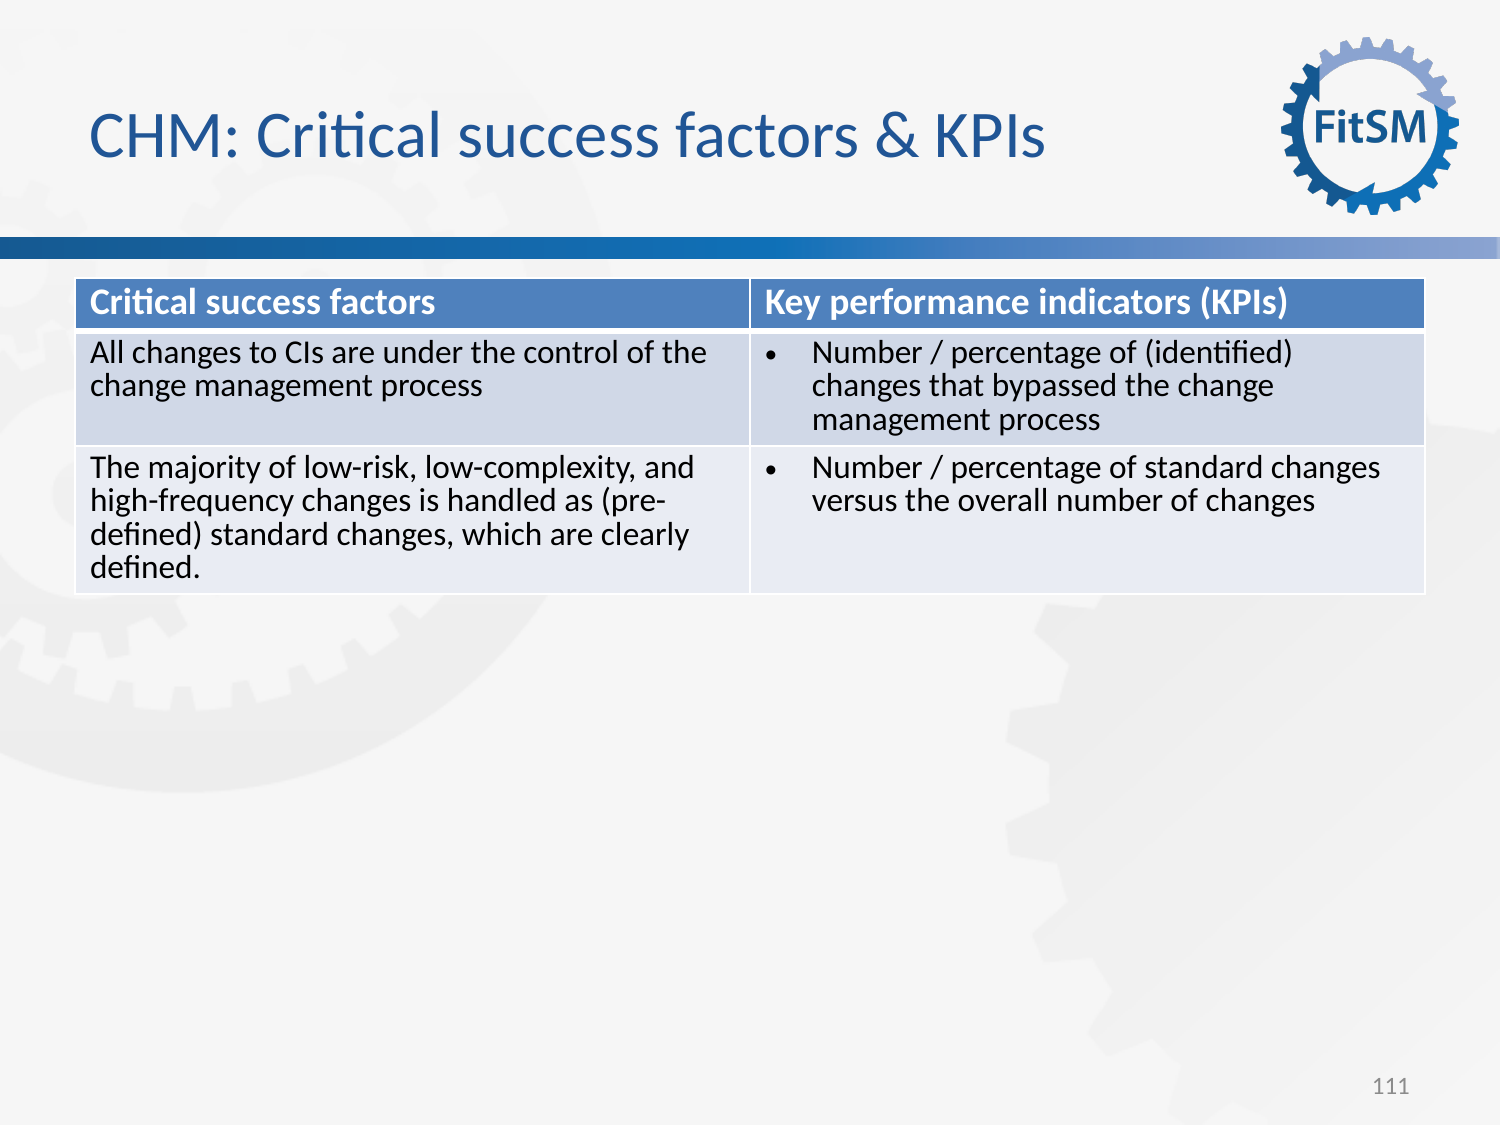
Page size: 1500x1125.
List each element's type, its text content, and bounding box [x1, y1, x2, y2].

table_cell Number / percentage of (identified) changes that bypassed the change management process [751, 334, 1424, 445]
text_box <Foliennummer> [1074, 1054, 1425, 1115]
table_header Key performance indicators (KPIs) [751, 279, 1424, 328]
table_cell All changes to CIs are under the control of the change management process [76, 334, 749, 445]
text_box CHM: Critical success factors & KPIs [74, 45, 1282, 217]
table_header Critical success factors [76, 279, 749, 328]
table_cell Number / percentage of standard changes versus the overall number of changes [751, 447, 1424, 593]
picture [0, 0, 1500, 1125]
table_cell The majority of low-risk, low-complexity, and high-frequency changes is handled as (pre-defined) standard changes, which are clearly defined. [76, 447, 749, 593]
